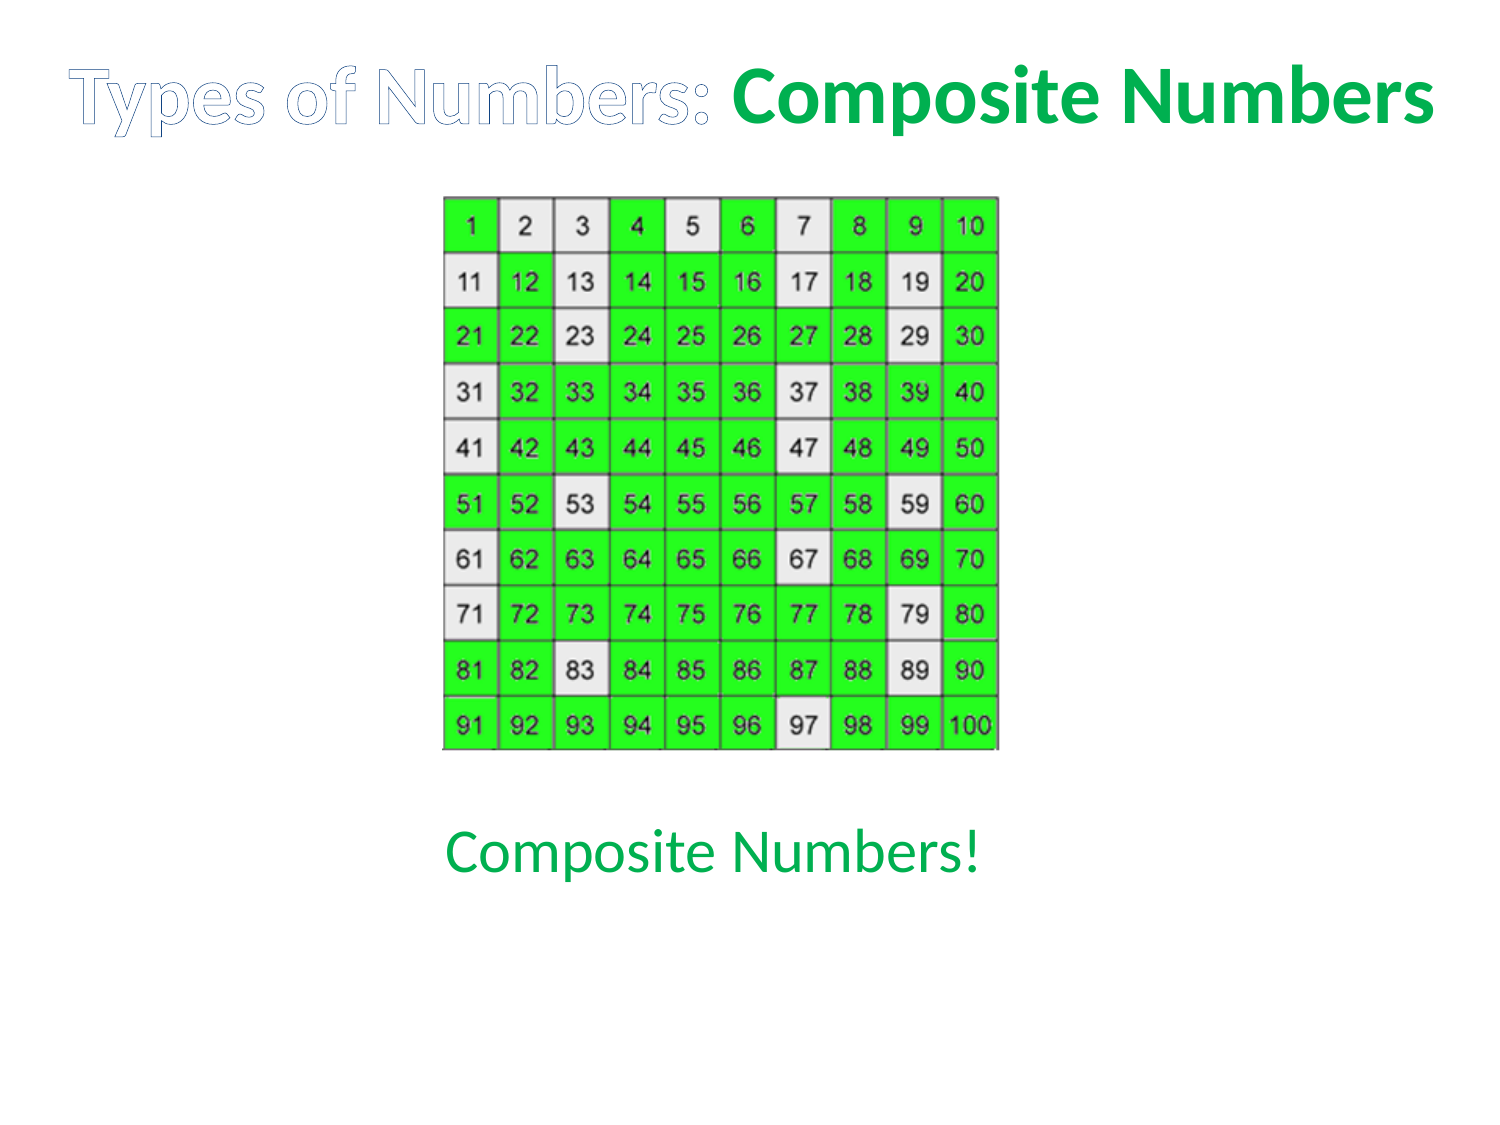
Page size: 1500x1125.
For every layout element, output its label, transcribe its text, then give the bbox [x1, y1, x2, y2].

picture [442, 195, 1001, 752]
text_box Types of Numbers: Composite Numbers [53, 33, 1452, 148]
text_box Composite Numbers! [183, 802, 1246, 892]
